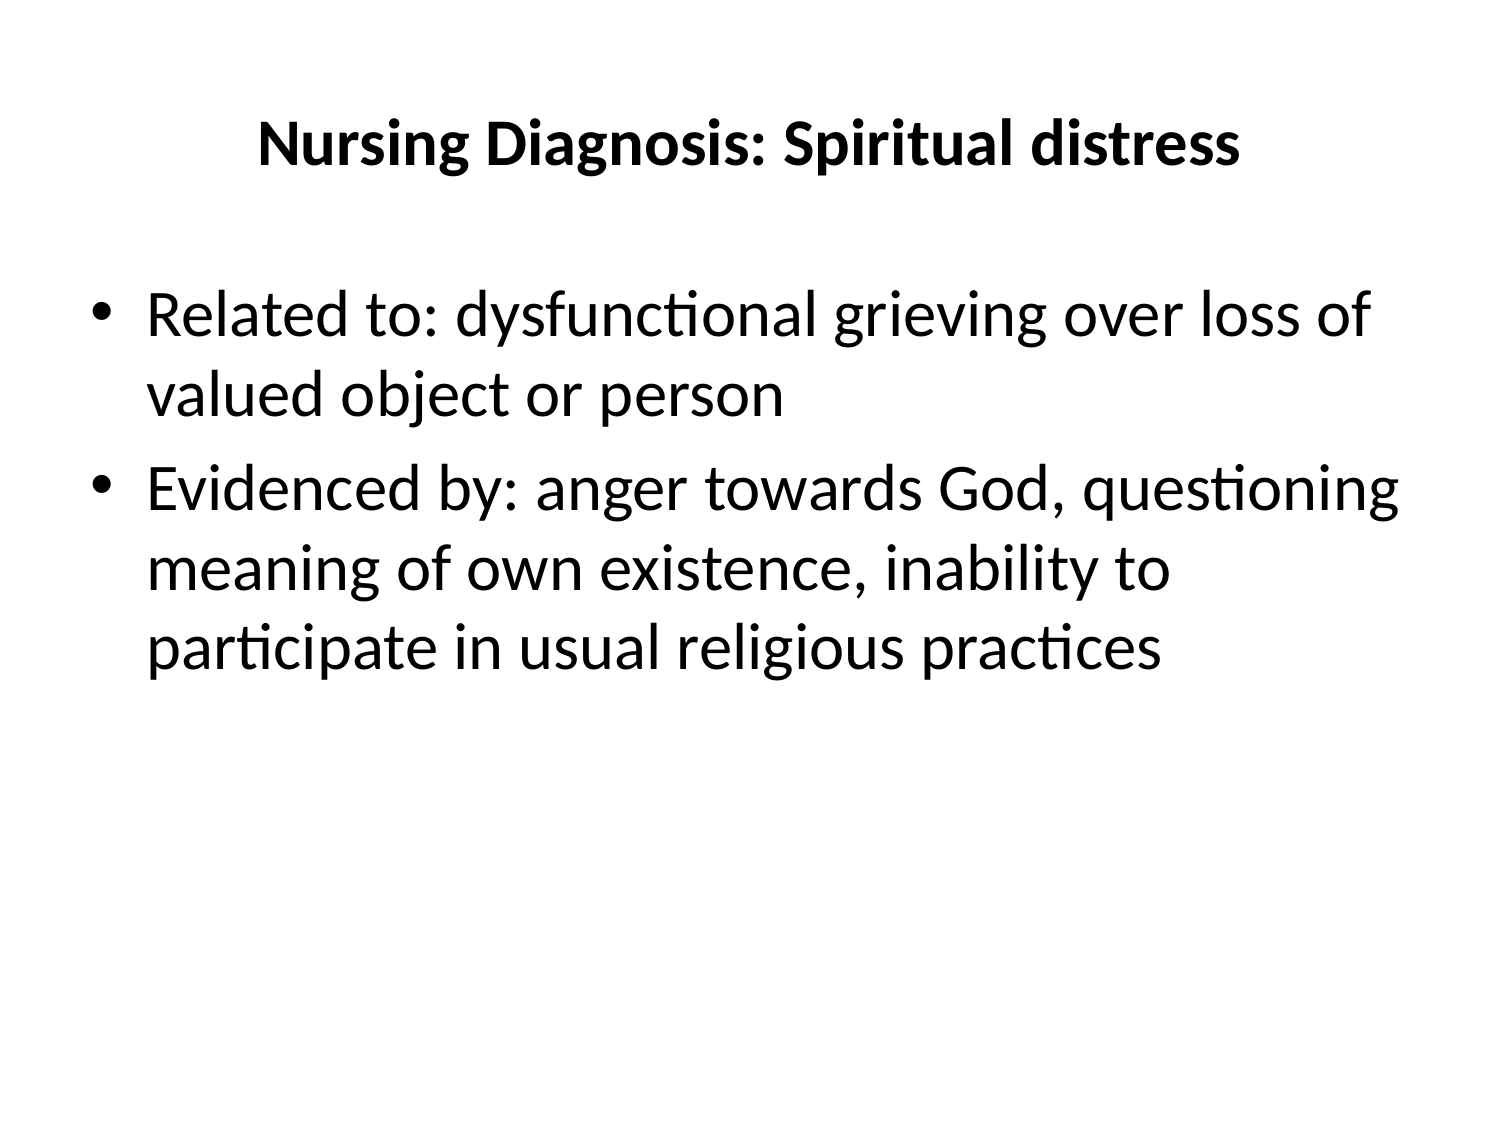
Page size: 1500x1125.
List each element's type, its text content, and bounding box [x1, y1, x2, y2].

list Related to: dysfunctional grieving over loss of valued object or person Evidenced by: anger towards God, questioning meaning of own existence, inability to participate in usual religious practices [75, 262, 1425, 1005]
title Nursing Diagnosis: Spiritual distress [75, 45, 1425, 233]
